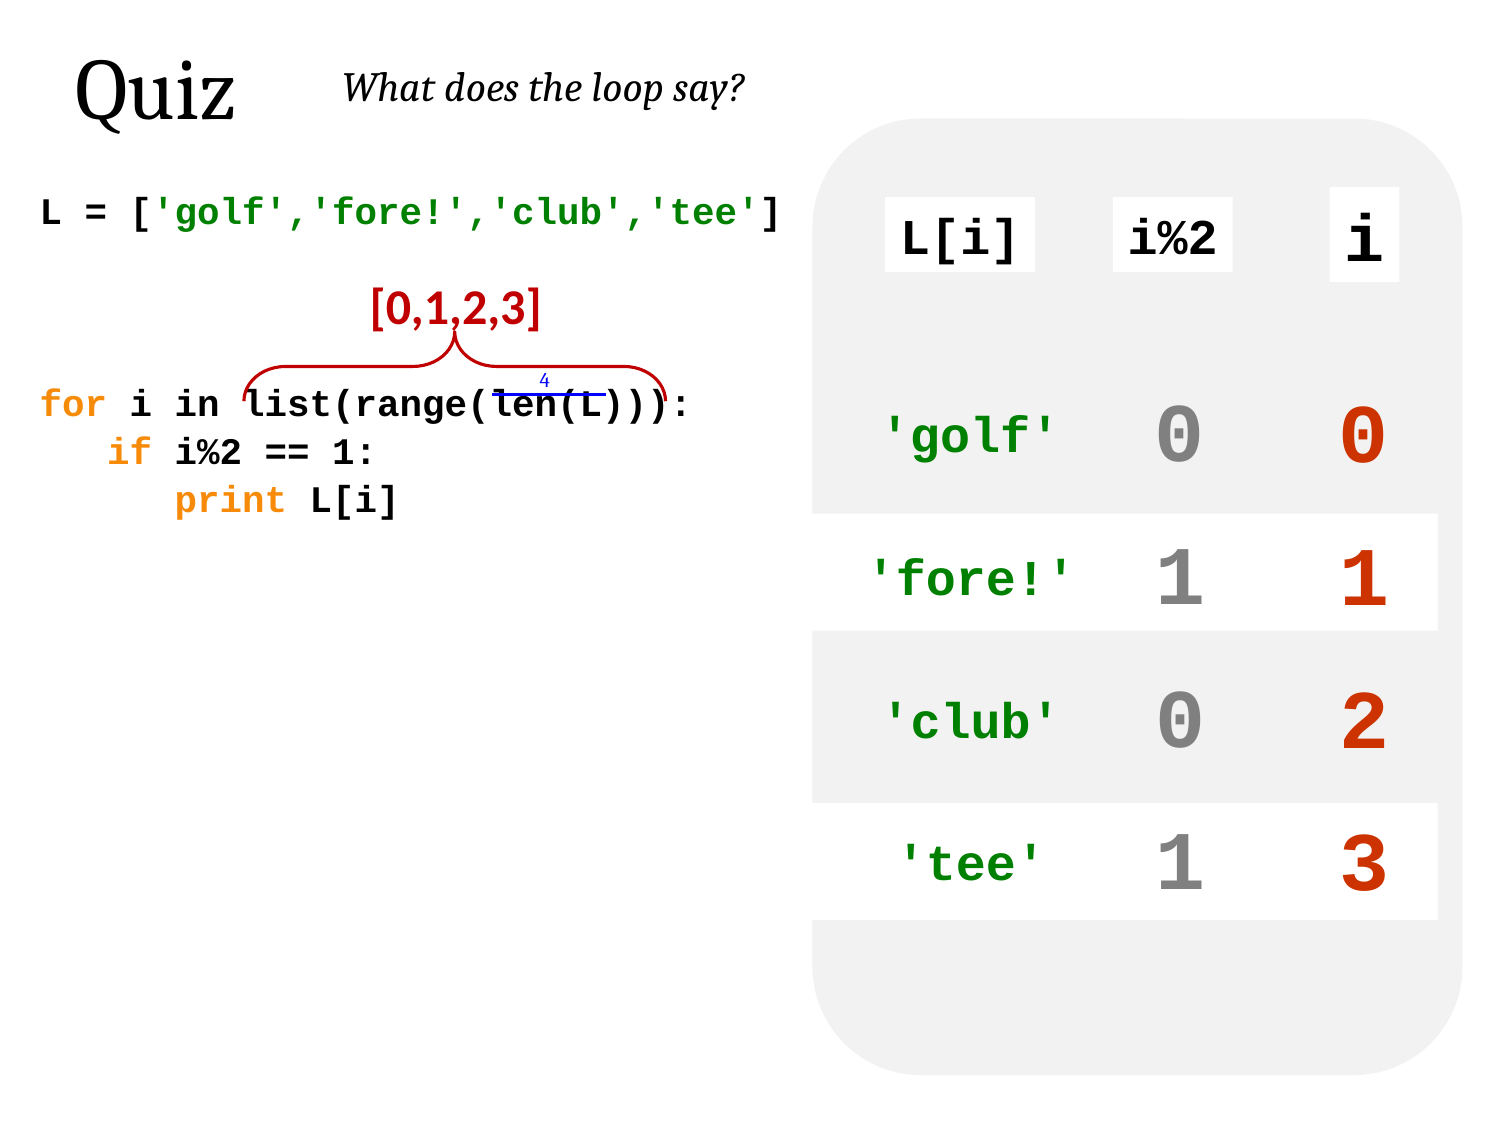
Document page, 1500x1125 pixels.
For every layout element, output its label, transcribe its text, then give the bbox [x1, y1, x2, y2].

text_box i%2 [1112, 197, 1233, 272]
text_box 4 [524, 359, 565, 366]
text_box 2 [1324, 657, 1405, 773]
text_box 1 [1140, 799, 1221, 914]
text_box [750, 802, 1438, 920]
text_box L = ['golf','fore!','club','tee'] for i in list(range(len(L))): if i%2 == 1: print L[i] [24, 195, 857, 528]
text_box 0 [1139, 371, 1220, 486]
text_box i [1329, 187, 1400, 282]
text_box 0 [1140, 656, 1221, 772]
text_box 'tee' [880, 823, 1061, 899]
text_box [243, 331, 666, 402]
text_box 1 [1140, 513, 1221, 629]
text_box 1 [1324, 514, 1405, 630]
text_box [0,1,2,3] [354, 267, 557, 343]
text_box [750, 513, 1438, 631]
text_box 'fore!' [850, 538, 1091, 613]
text_box [812, 118, 1463, 1076]
text_box What does the loop say? [327, 52, 760, 118]
text_box 'club' [865, 680, 1076, 756]
text_box L[i] [885, 197, 1035, 272]
text_box 'golf' [865, 395, 1075, 471]
text_box 3 [1324, 800, 1405, 915]
text_box Quiz [37, 24, 275, 145]
text_box 0 [1323, 371, 1404, 487]
